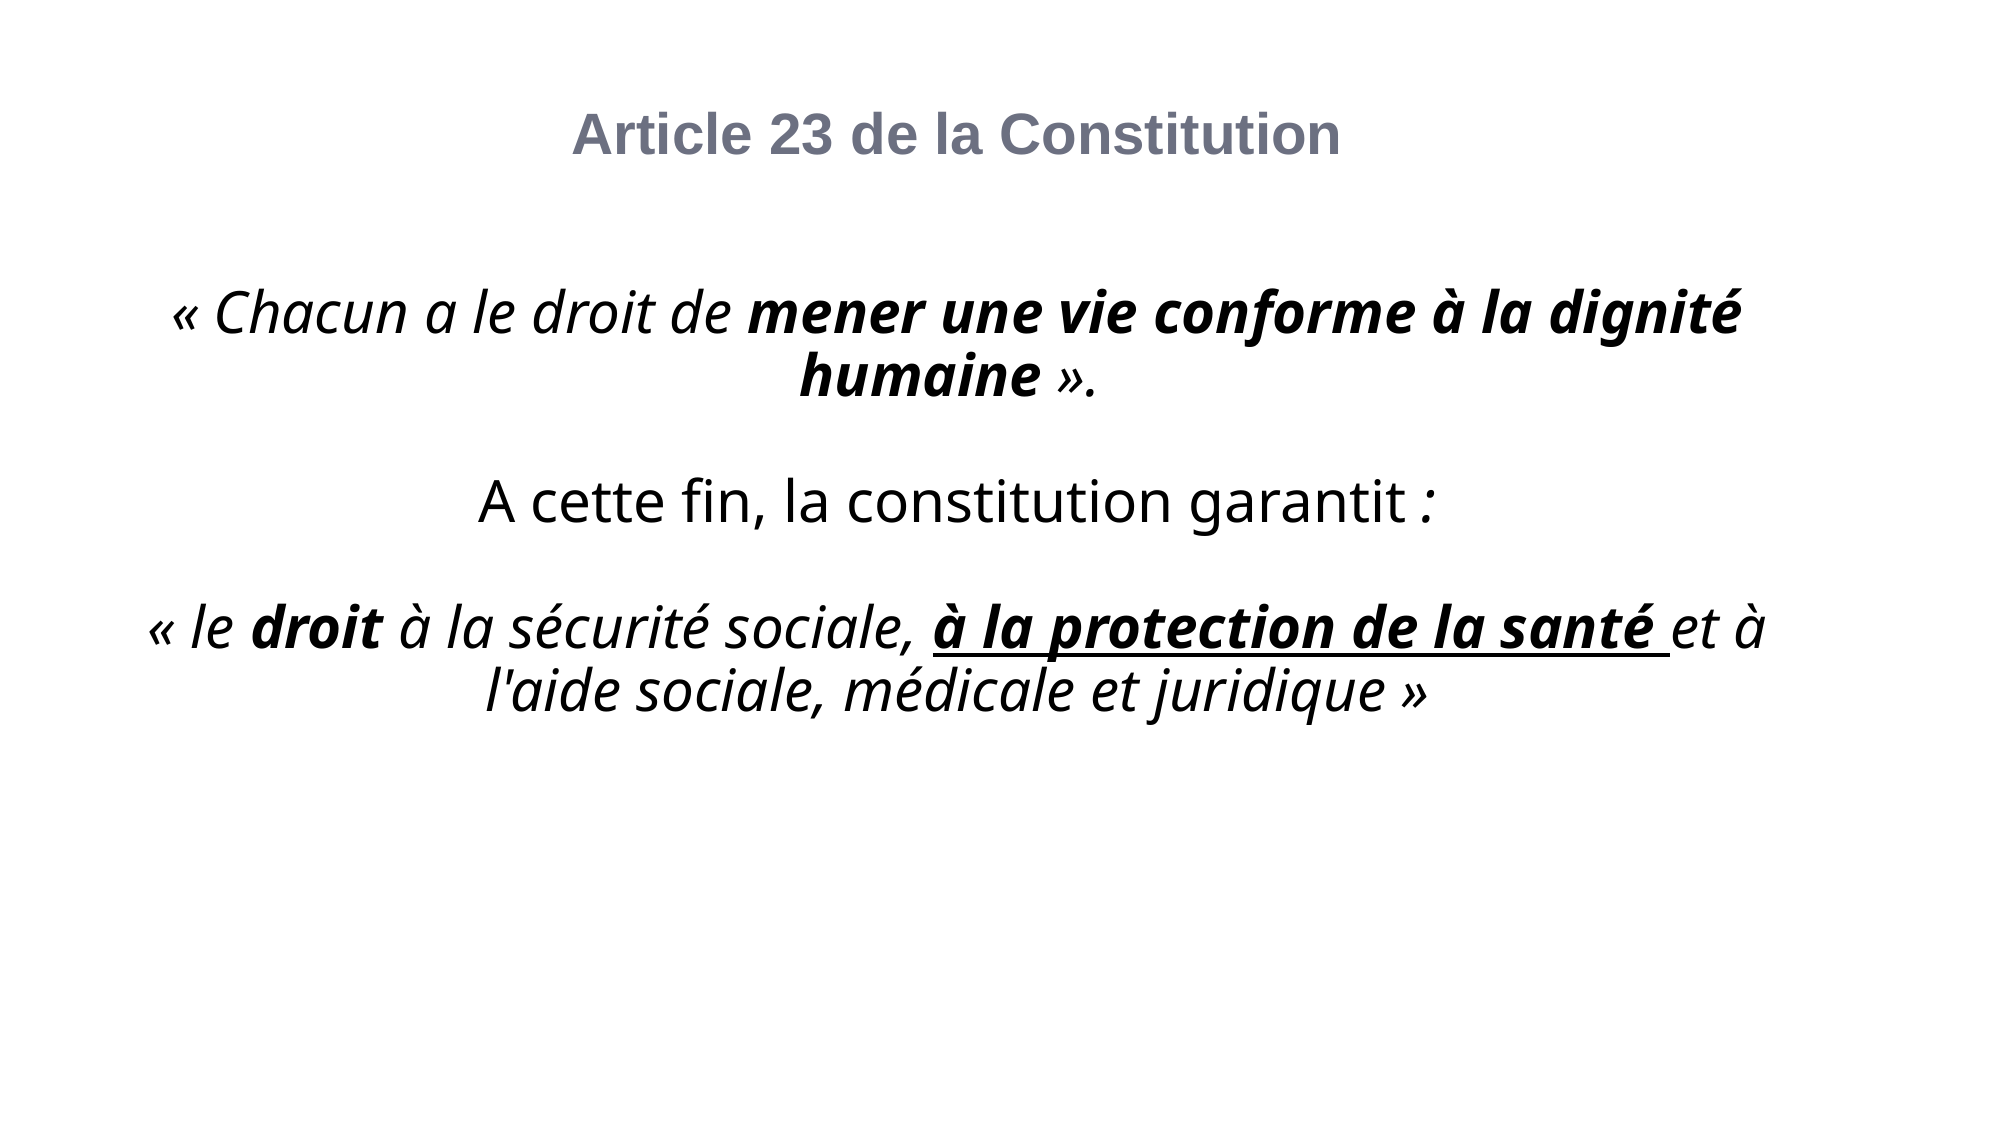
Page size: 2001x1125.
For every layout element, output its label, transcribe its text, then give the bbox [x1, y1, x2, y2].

text_box Article 23 de la Constitution « Chacun a le droit de mener une vie conforme à la dignité humaine ». A cette fin, la constitution garantit : « le droit à la sécurité sociale, à la protection de la santé et à l'aide sociale, médicale et juridique » [112, 76, 1803, 961]
